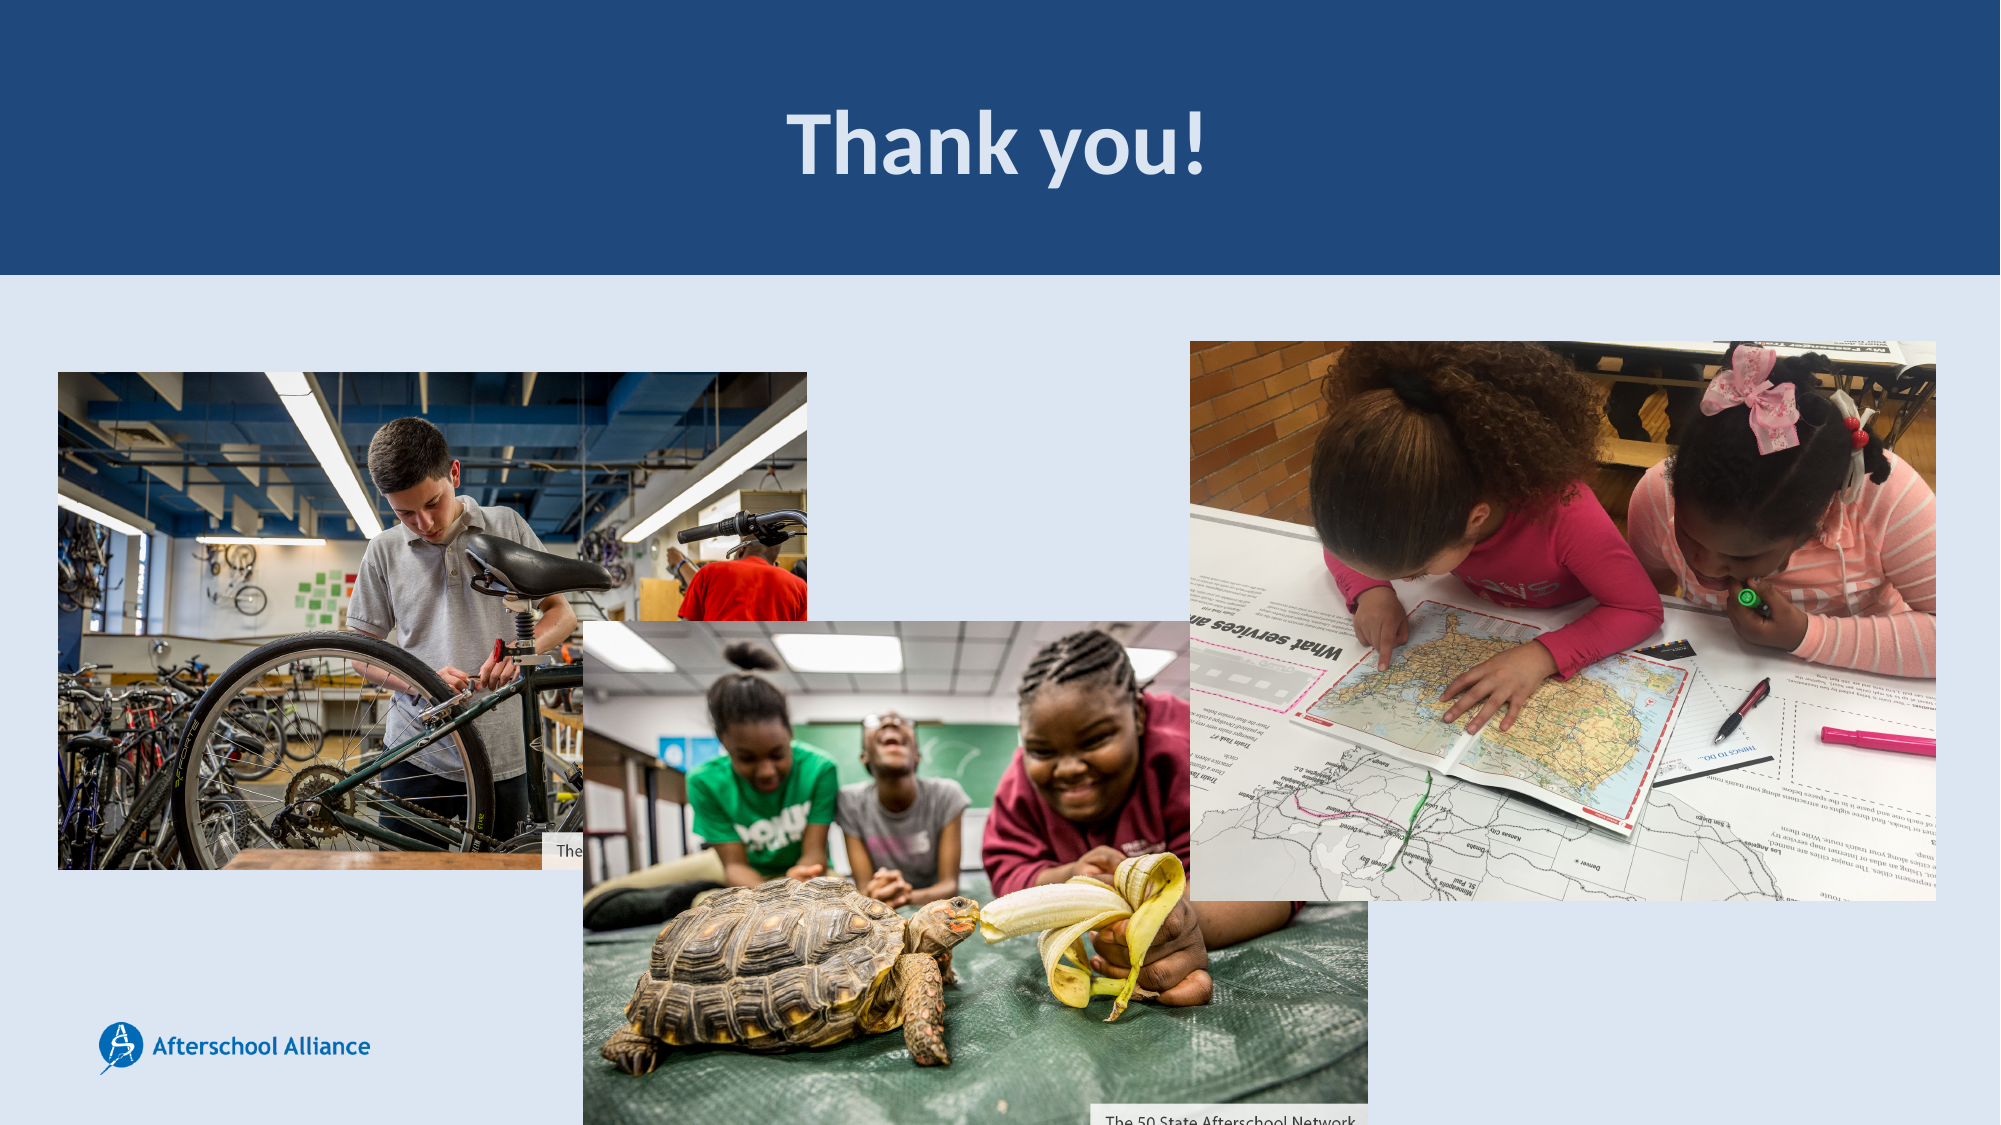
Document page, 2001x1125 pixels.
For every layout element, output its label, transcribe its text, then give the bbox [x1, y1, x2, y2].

title Thank you! [0, 75, 1999, 200]
picture [99, 1022, 370, 1075]
picture [58, 341, 1937, 1125]
